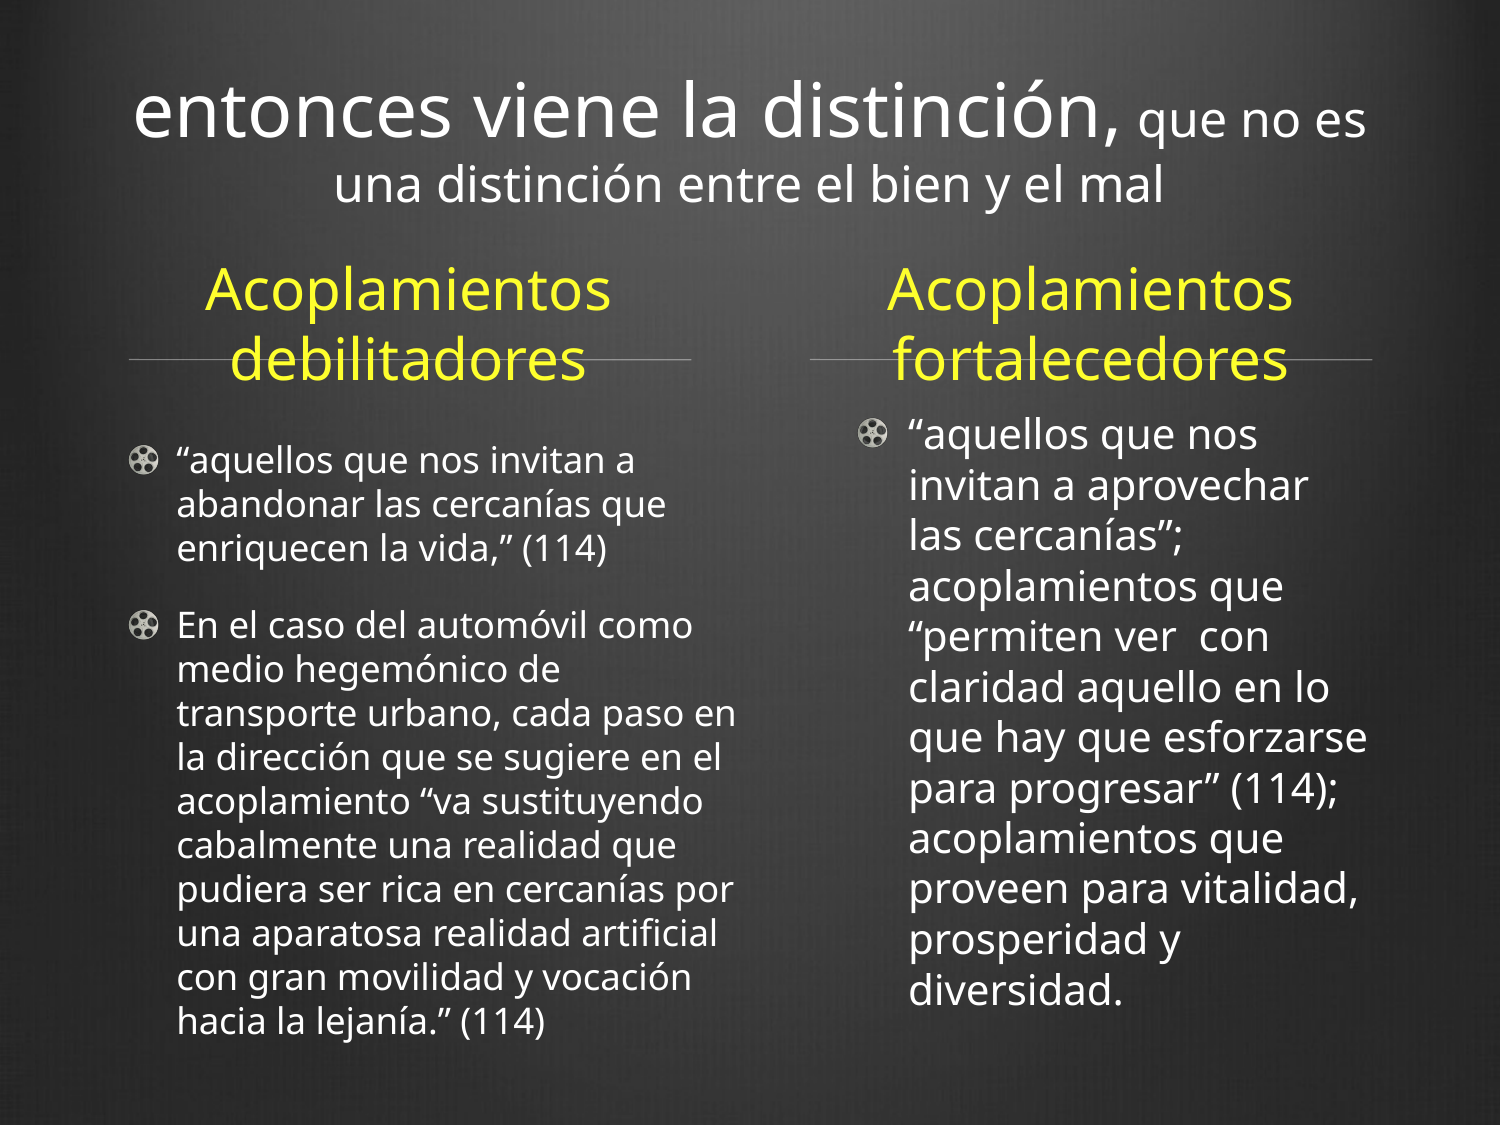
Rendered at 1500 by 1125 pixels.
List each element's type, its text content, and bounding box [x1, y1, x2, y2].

picture [127, 608, 160, 641]
list Acoplamientos fortalecedores [794, 254, 1388, 400]
picture [127, 443, 160, 476]
title entonces viene la distinción, que no es una distinción entre el bien y el mal [112, 19, 1388, 255]
list “aquellos que nos invitan a abandonar las cercanías que enriquecen la vida,” (114) En el caso del automóvil como medio hegemónico de transporte urbano, cada paso en la dirección que se sugiere en el acoplamiento “va sustituyendo cabalmente una realidad que pudiera ser rica en cercanías por una aparatosa realidad artificial con gran movilidad y vocación hacia la lejanía.” (114) [112, 429, 757, 1068]
picture [856, 416, 889, 449]
list “aquellos que nos invitan a aprovechar las cercanías”; acoplamientos que “permiten ver con claridad aquello en lo que hay que esforzarse para progresar” (114); acoplamientos que proveen para vitalidad, prosperidad y diversidad. [841, 399, 1388, 1068]
list Acoplamientos debilitadores [112, 254, 705, 400]
